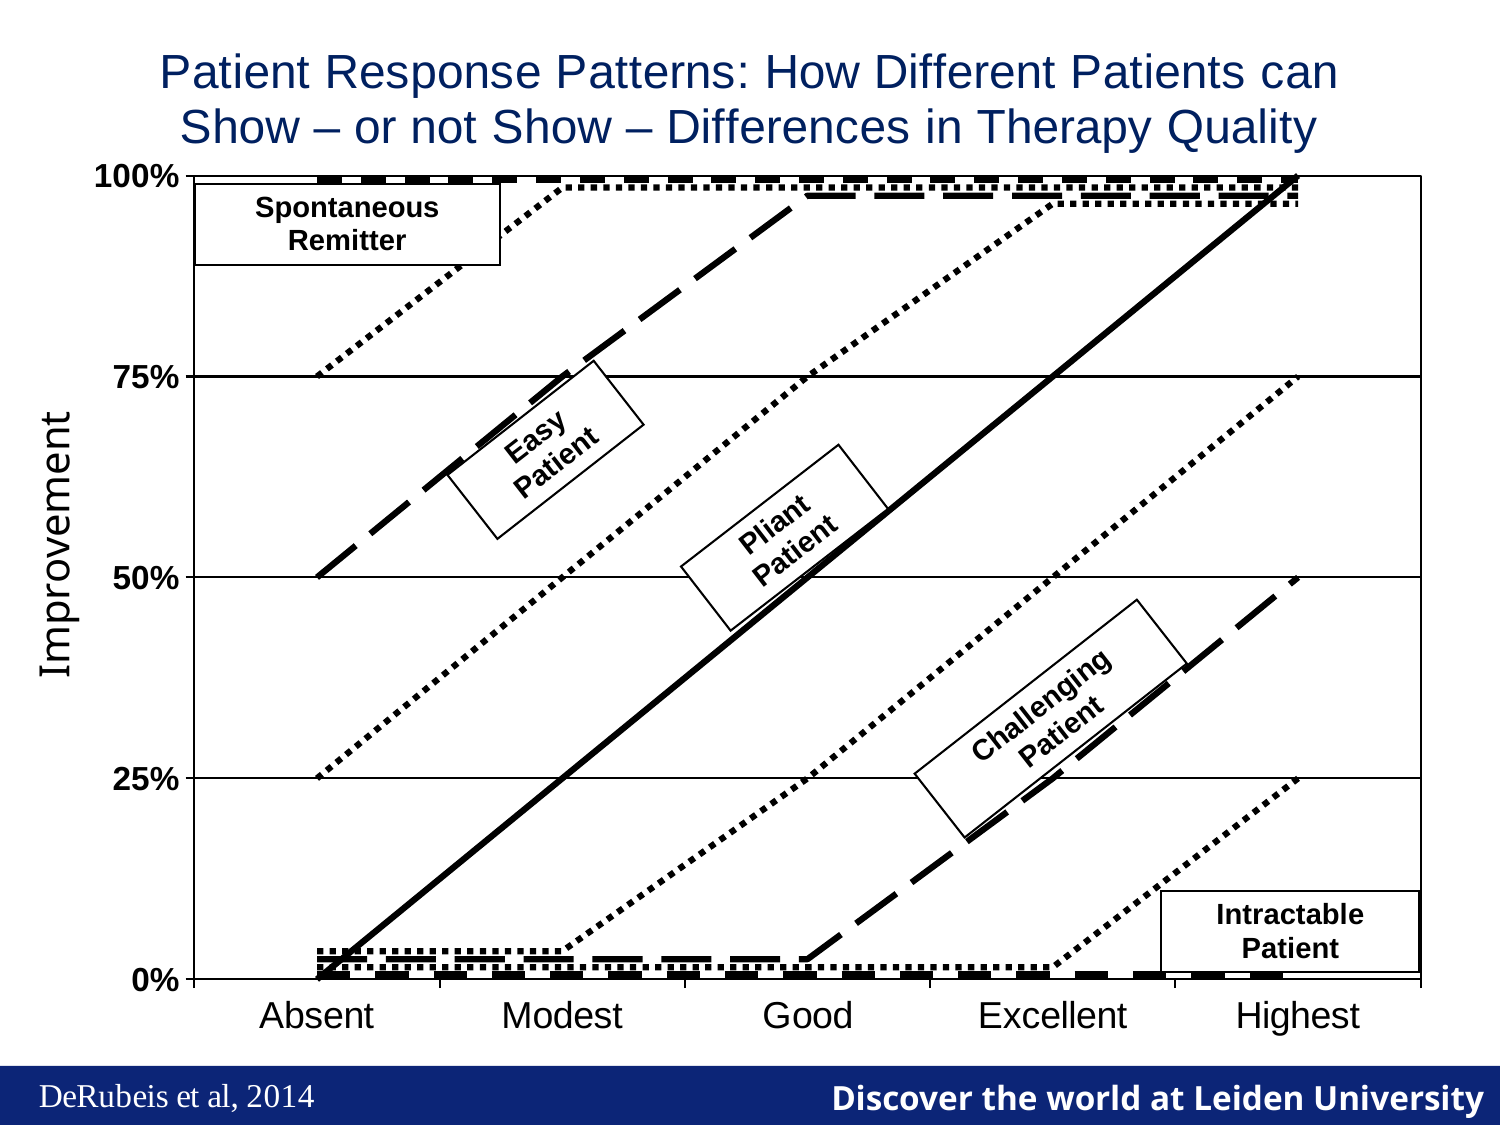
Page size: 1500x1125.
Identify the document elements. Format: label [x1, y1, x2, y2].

chart [0, 0, 1500, 1125]
